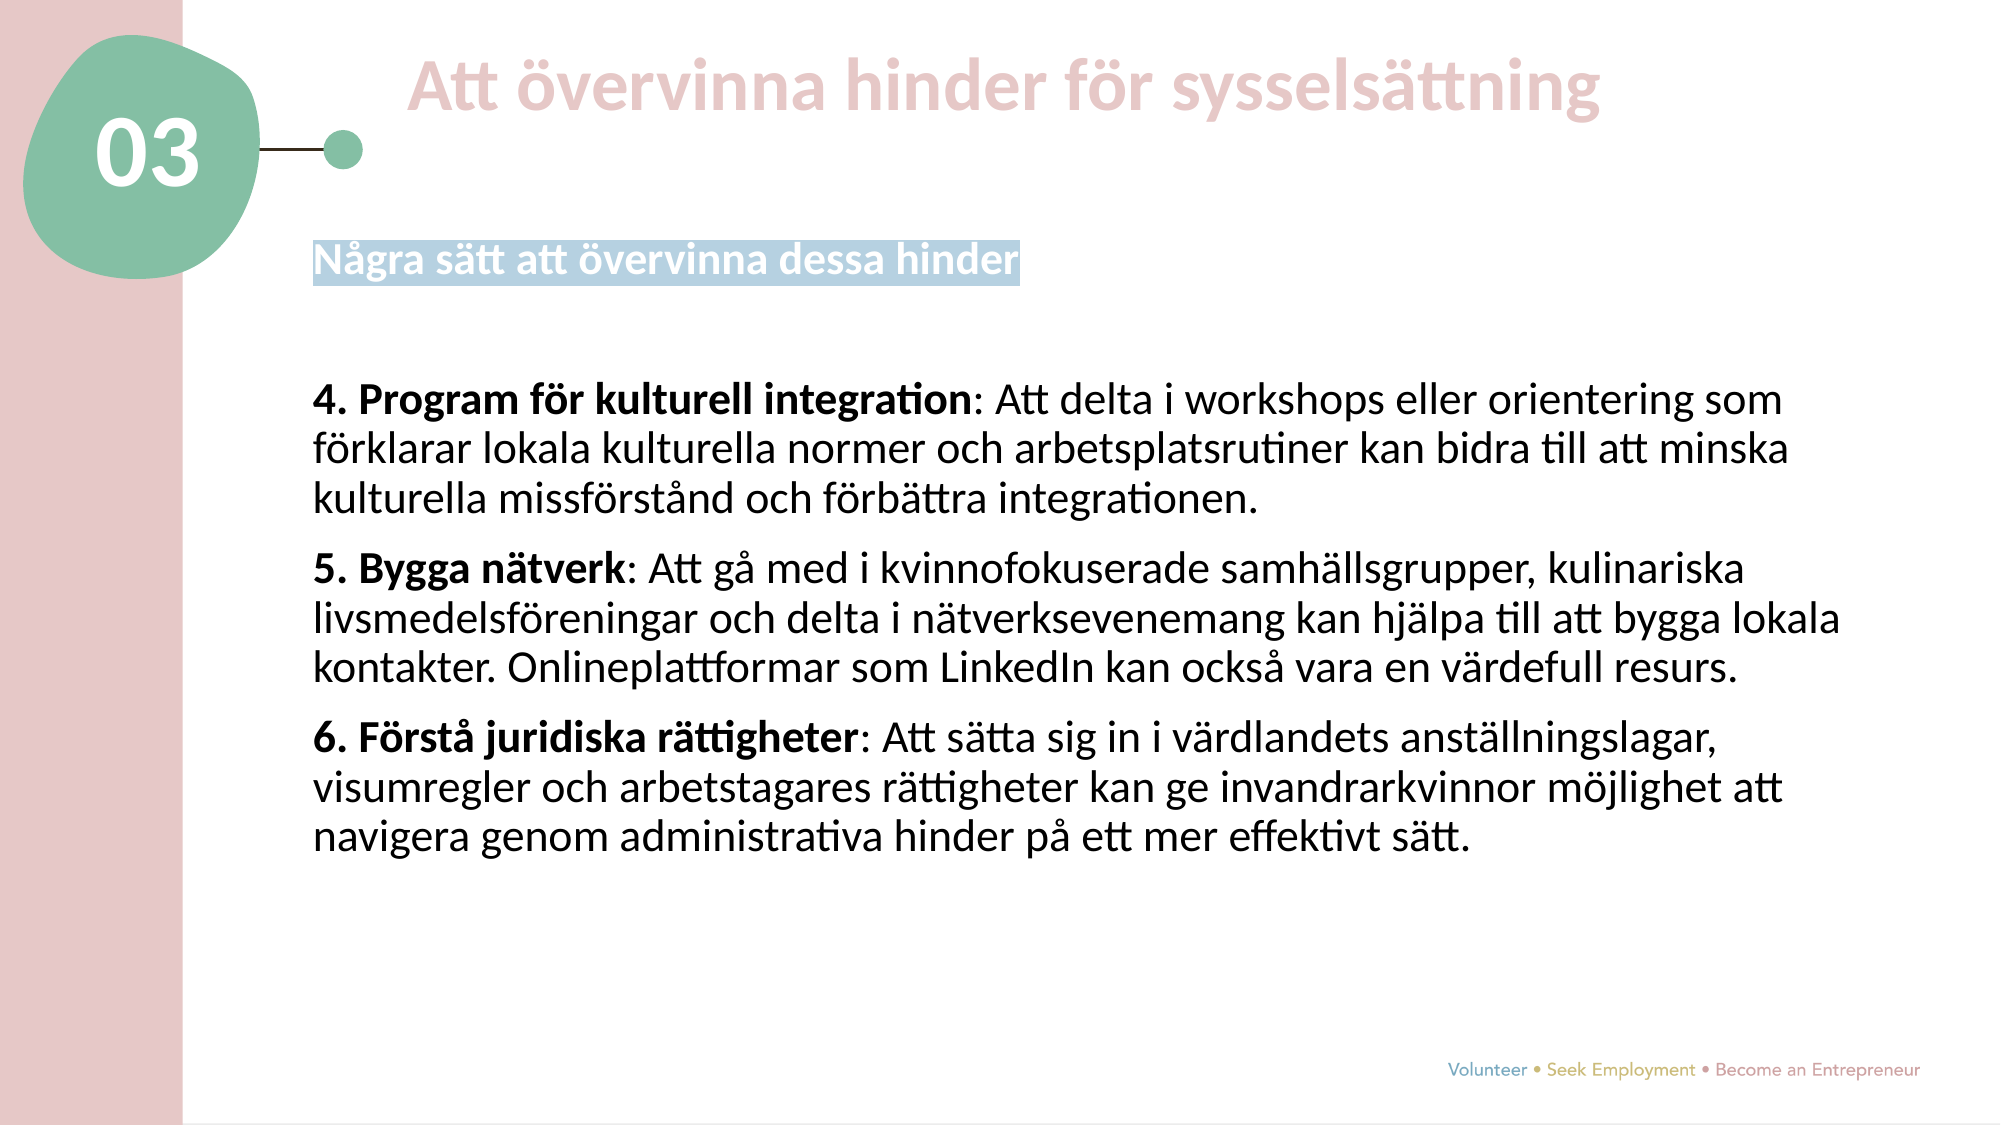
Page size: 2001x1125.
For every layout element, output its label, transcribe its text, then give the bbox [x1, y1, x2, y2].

text_box 03 [21, 88, 275, 230]
text_box Några sätt att övervinna dessa hinder 4. Program för kulturell integration: Att delta i workshops eller orientering som förklarar lokala kulturella normer och arbetsplatsrutiner kan bidra till att minska kulturella missförstånd och förbättra integrationen. 5. Bygga nätverk: Att gå med i kvinnofokuserade samhällsgrupper, kulinariska livsmedelsföreningar och delta i nätverksevenemang kan hjälpa till att bygga lokala kontakter. Onlineplattformar som LinkedIn kan också vara en värdefull resurs. 6. Förstå juridiska rättigheter: Att sätta sig in i värdlandets anställningslagar, visumregler och arbetstagares rättigheter kan ge invandrarkvinnor möjlighet att navigera genom administrativa hinder på ett mer effektivt sätt. [298, 227, 1944, 432]
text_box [110, 129, 363, 170]
text_box [34, 230, 234, 280]
text_box [55, 35, 249, 88]
text_box Att övervinna hinder för sysselsättning [392, 42, 1652, 149]
picture [1418, 1046, 1971, 1103]
text_box [0, 0, 184, 1125]
